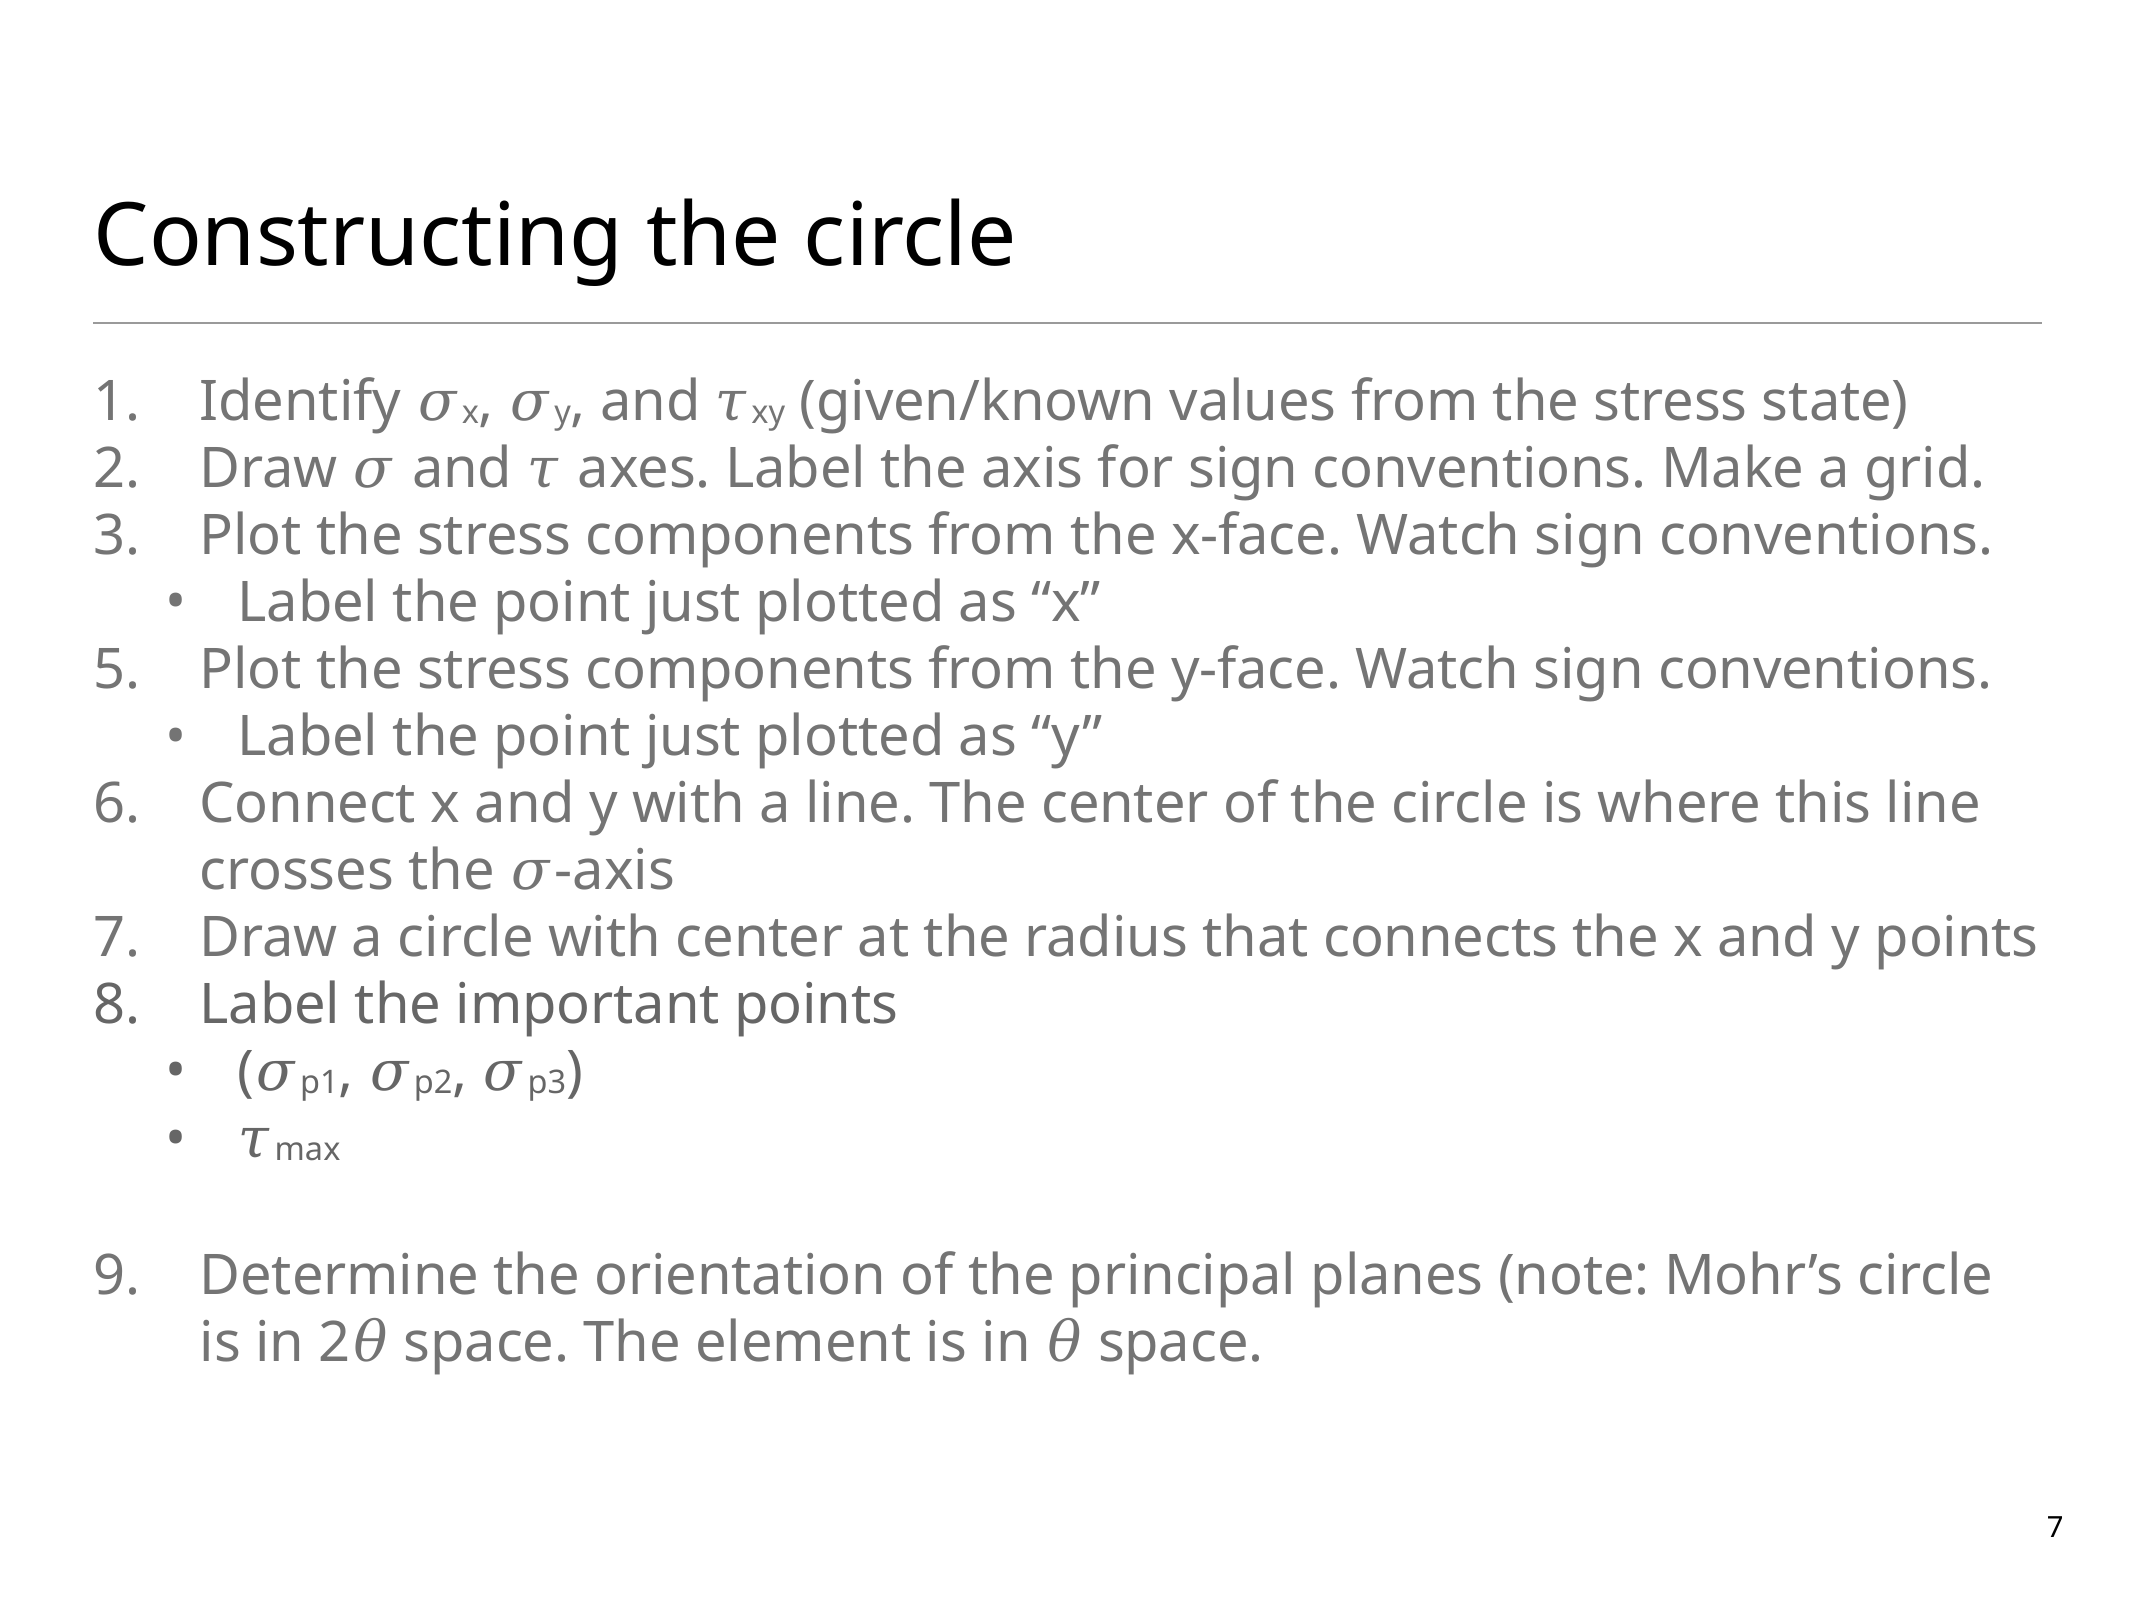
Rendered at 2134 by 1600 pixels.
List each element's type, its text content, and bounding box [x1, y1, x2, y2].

list Identify 𝜎x, 𝜎y, and 𝜏xy (given/known values from the stress state) Draw 𝜎 and 𝜏 axes. Label the axis for sign conventions. Make a grid. Plot the stress components from the x-face. Watch sign conventions. Label the point just plotted as “x” Plot the stress components from the y-face. Watch sign conventions. Label the point just plotted as “y” Connect x and y with a line. The center of the circle is where this line crosses the 𝜎-axis Draw a circle with center at the radius that connects the x and y points Label the important points (𝜎p1, 𝜎p2, 𝜎p3) 𝜏max Determine the orientation of the principal planes (note: Mohr’s circle is in 2𝜃 space. The element is in 𝜃 space. [93, 364, 2041, 1459]
title Constructing the circle [93, 53, 2041, 284]
slide_number 7 [2028, 1507, 2065, 1558]
